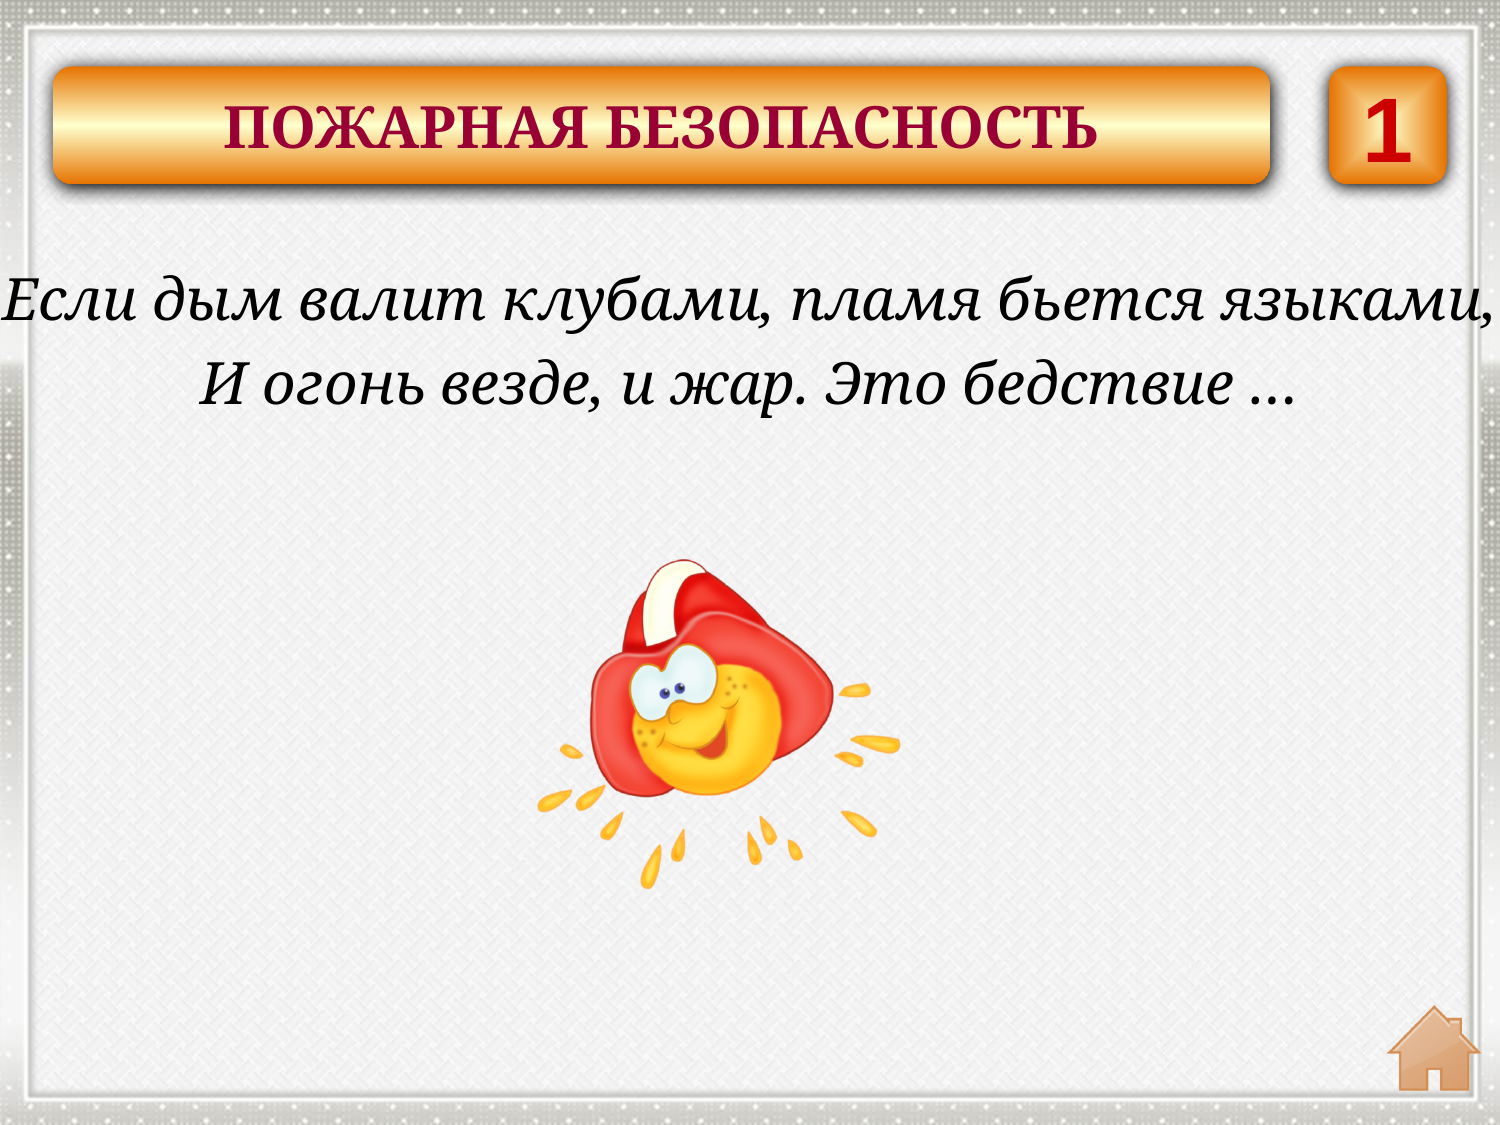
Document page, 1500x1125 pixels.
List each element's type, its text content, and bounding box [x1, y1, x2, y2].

picture [0, 0, 1500, 1125]
text_box 1 [1328, 66, 1447, 185]
text_box [82, 443, 1418, 1019]
text_box ПОЖАРНАЯ БЕЗОПАСНОСТЬ [53, 66, 1270, 185]
text_box Если дым валит клубами, пламя бьется языками, И огонь везде, и жар. Это бедствие … [41, 208, 1459, 457]
